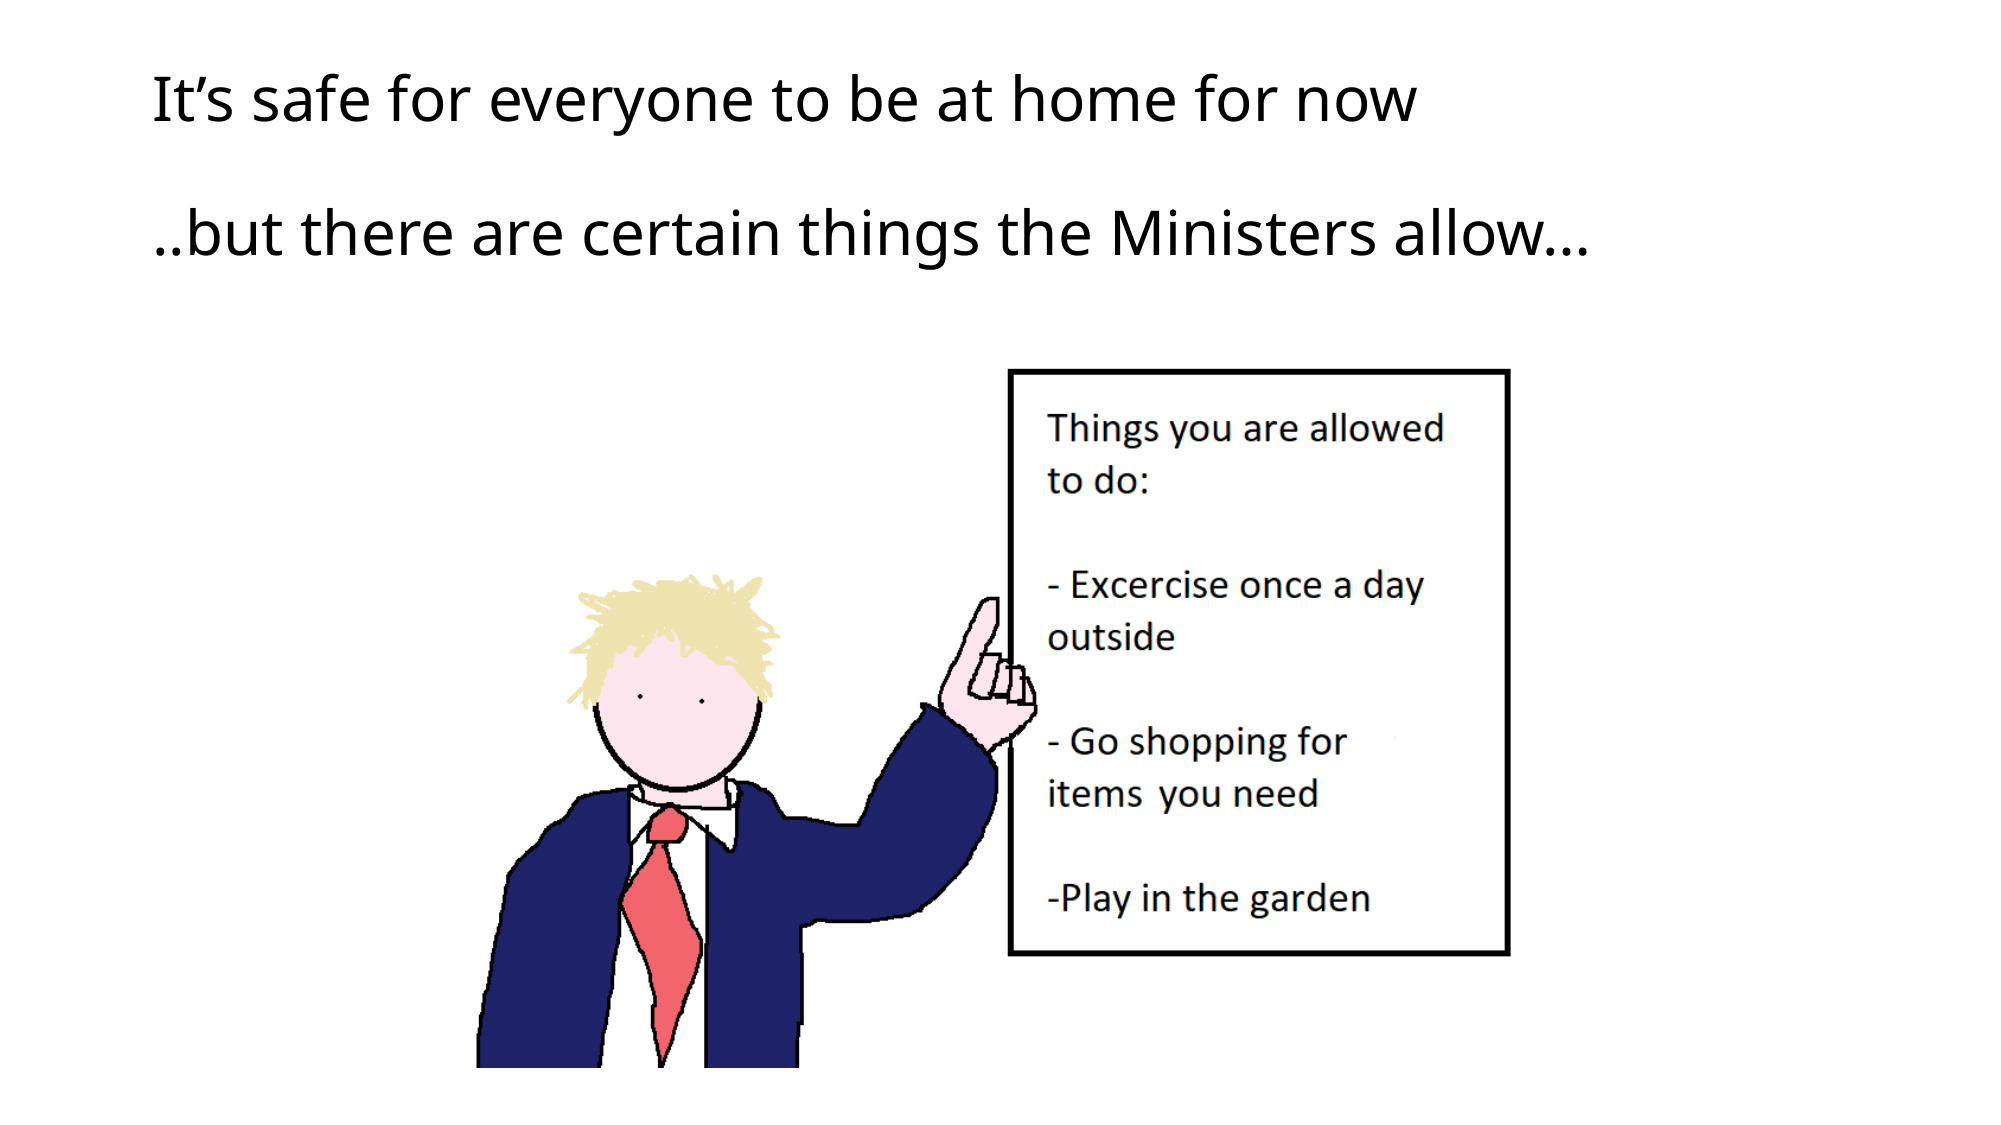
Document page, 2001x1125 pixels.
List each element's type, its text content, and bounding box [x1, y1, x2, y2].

picture [243, 331, 1621, 1068]
title It’s safe for everyone to be at home for now ..but there are certain things the Ministers allow… [137, 59, 1863, 278]
